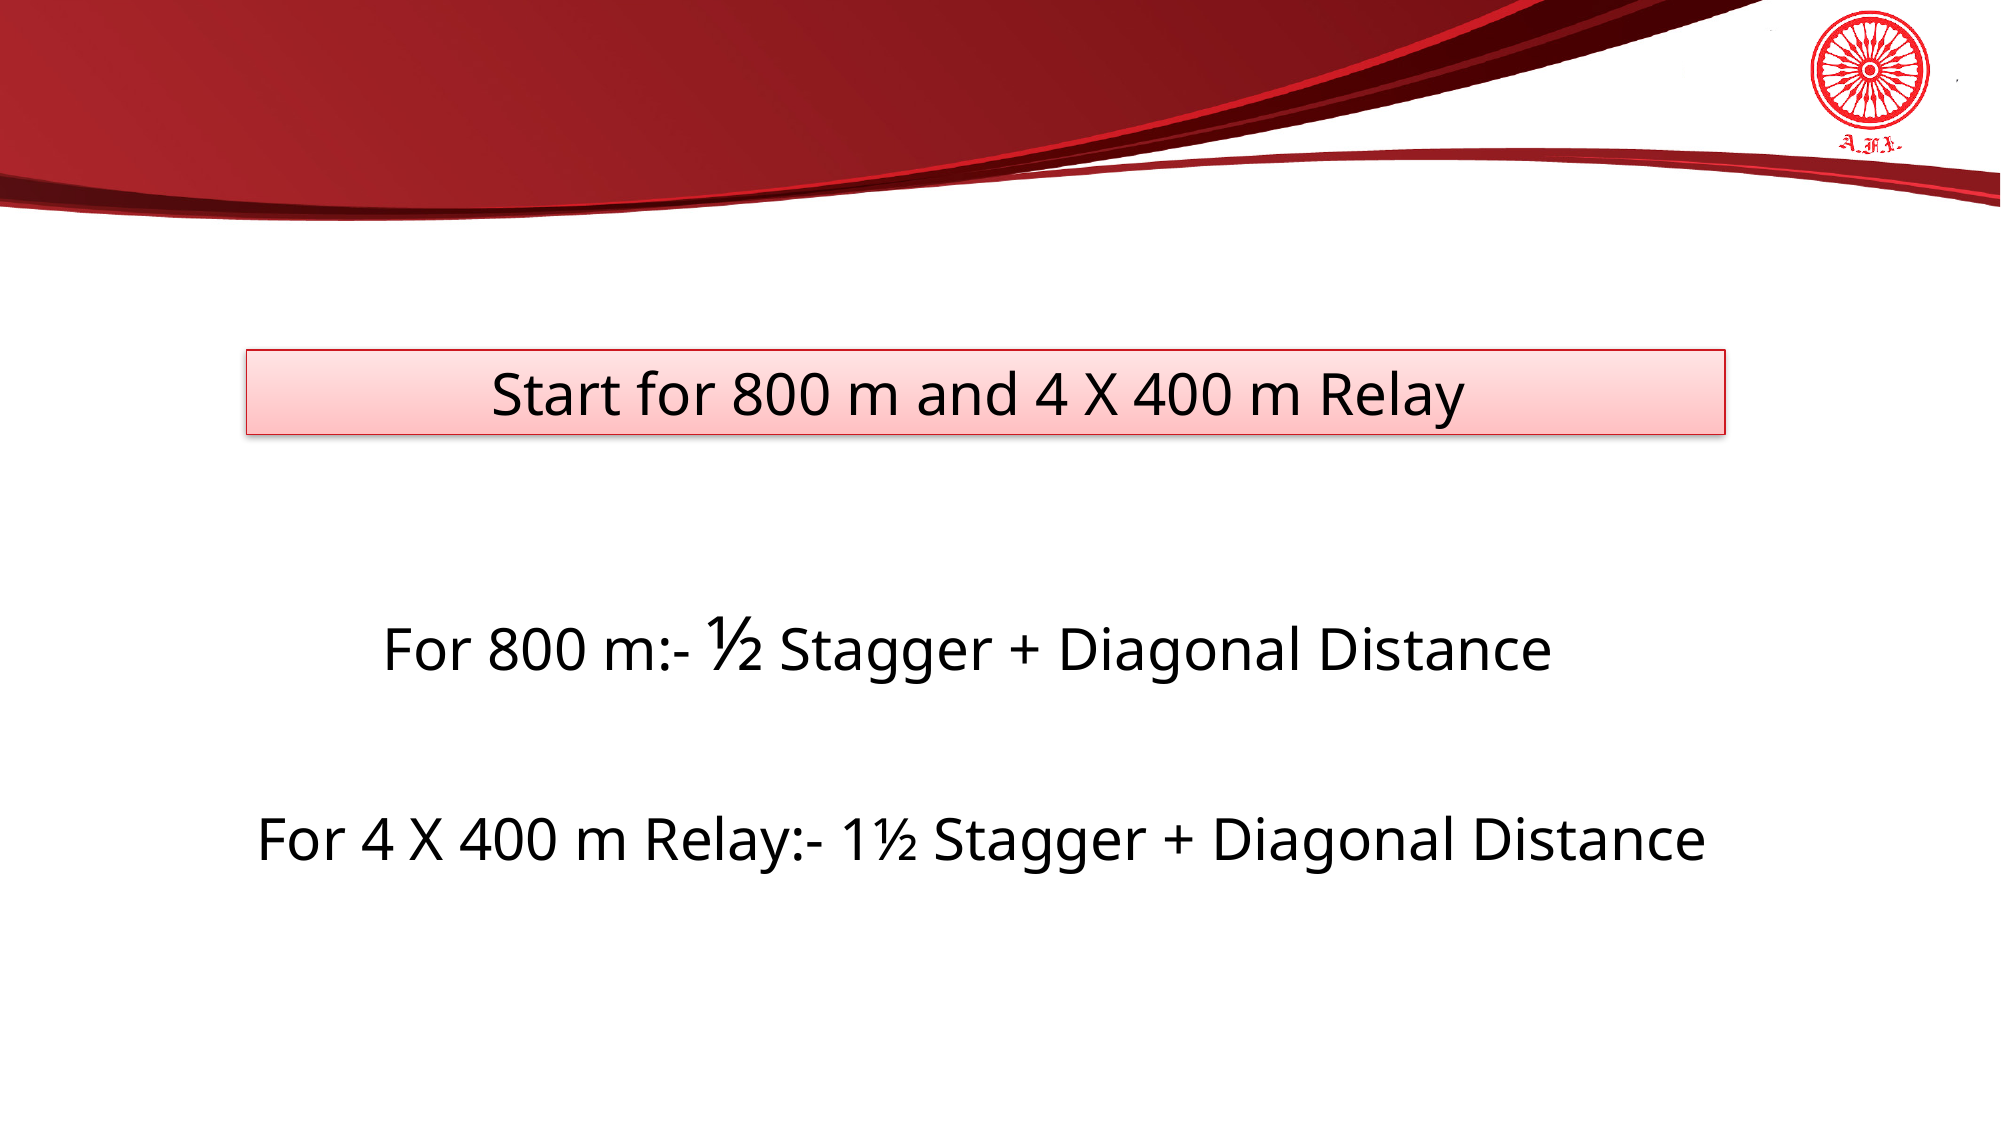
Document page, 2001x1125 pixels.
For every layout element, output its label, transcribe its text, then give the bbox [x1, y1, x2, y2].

text_box For 800 m:- ½ Stagger + Diagonal Distance [70, 587, 1867, 693]
picture [0, 0, 2001, 1125]
text_box Start for 800 m and 4 X 400 m Relay [246, 349, 1726, 435]
text_box For 4 X 400 m Relay:- 1½ Stagger + Diagonal Distance [66, 794, 1898, 880]
